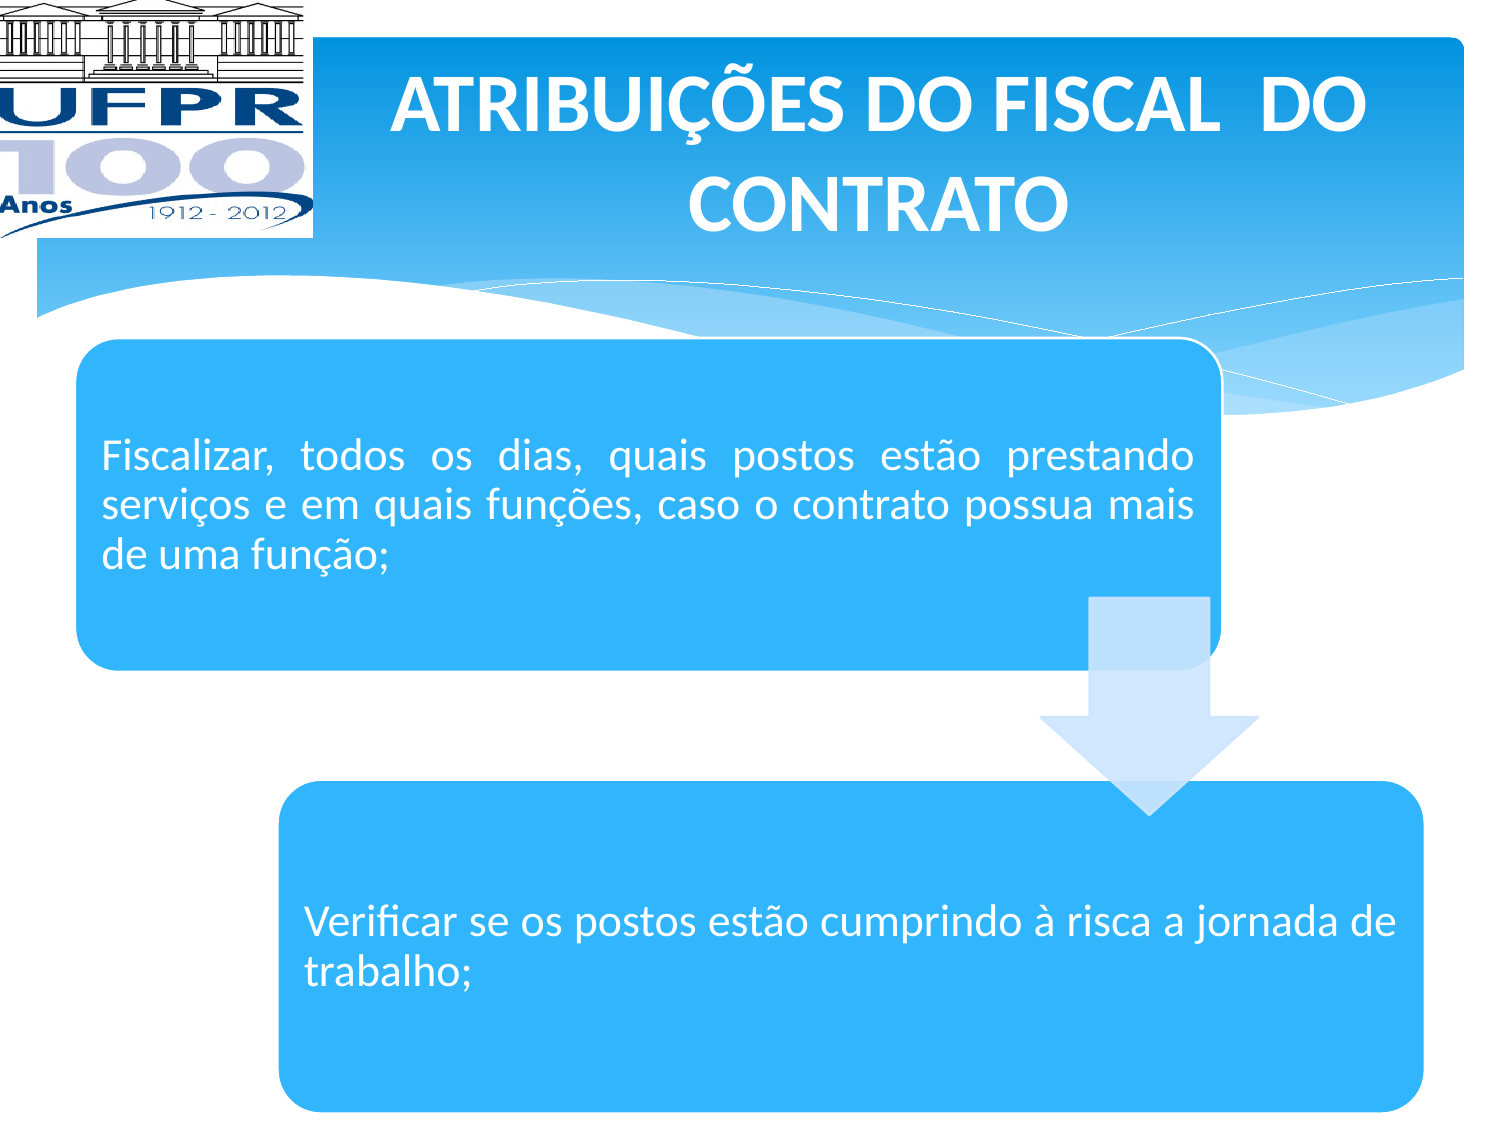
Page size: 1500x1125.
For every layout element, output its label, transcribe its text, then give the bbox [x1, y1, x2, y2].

text_box Verificar se os postos estão cumprindo à risca a jornada de trabalho; [276, 778, 1427, 1115]
text_box ATRIBUIÇÕES DO FISCAL DO CONTRATO [299, 54, 1459, 242]
text_box [1039, 596, 1260, 816]
text_box Fiscalizar, todos os dias, quais postos estão prestando serviços e em quais funções, caso o contrato possua mais de uma função; [73, 336, 1224, 674]
